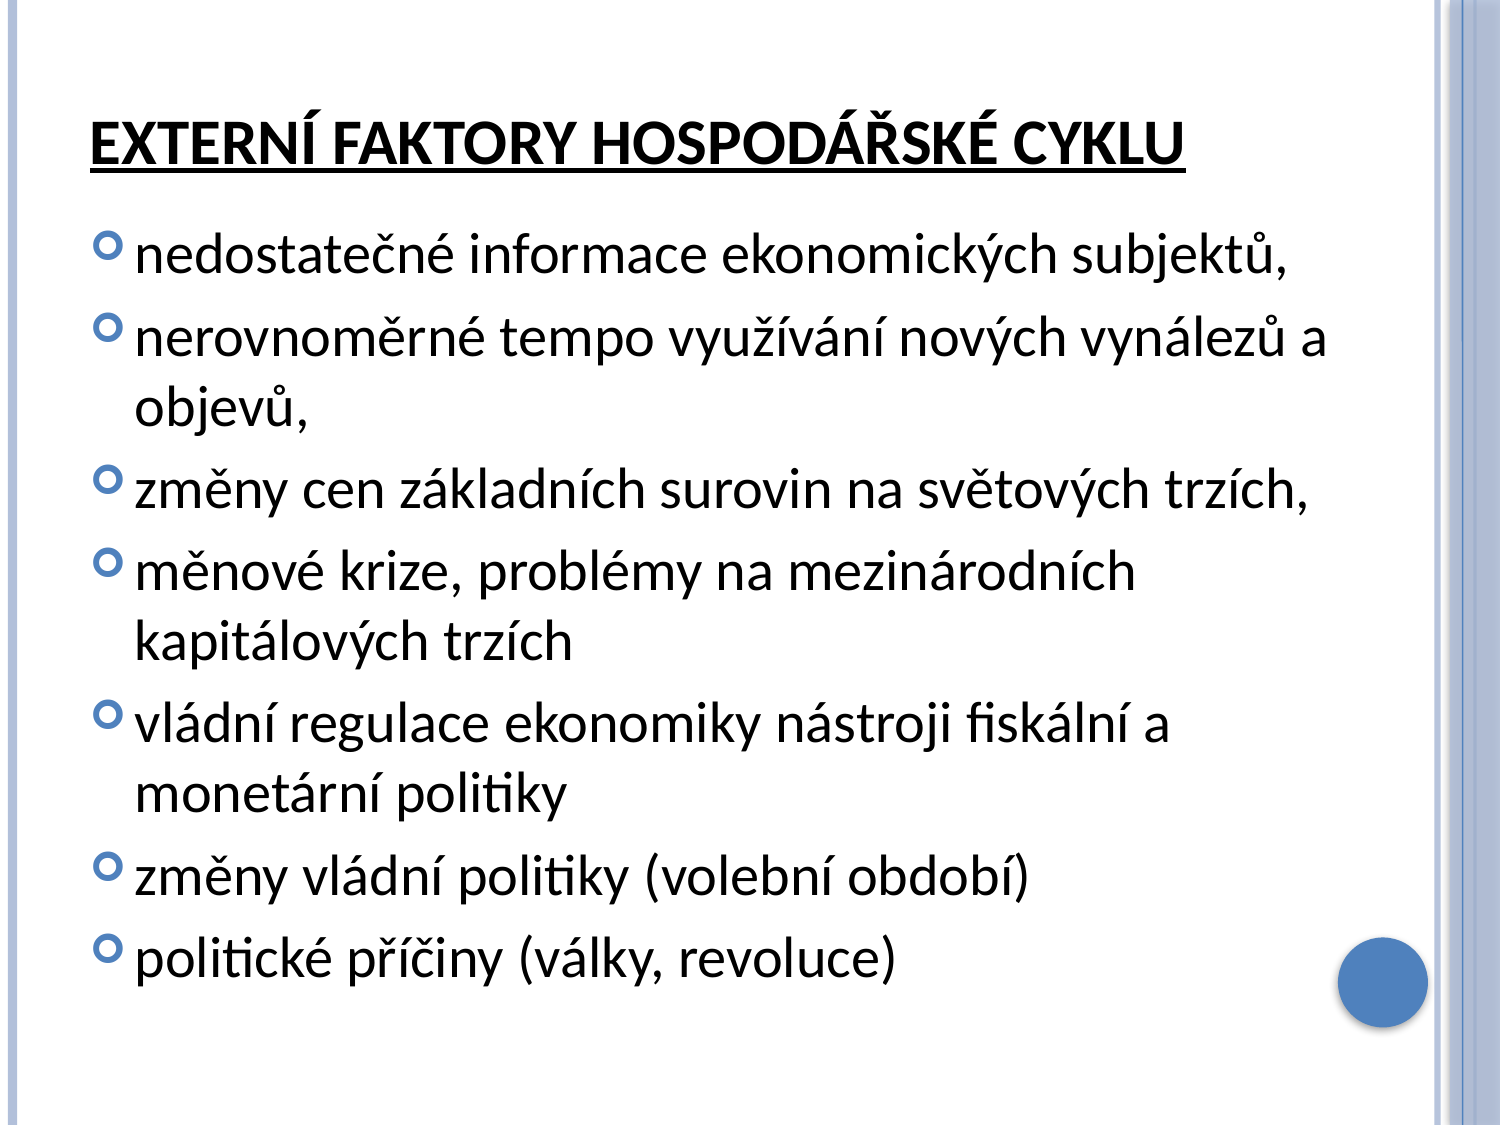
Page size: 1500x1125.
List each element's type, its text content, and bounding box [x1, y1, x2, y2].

list nedostatečné informace ekonomických subjektů, nerovnoměrné tempo využívání nových vynálezů a objevů, změny cen základních surovin na světových trzích, měnové krize, problémy na mezinárodních kapitálových trzích vládní regulace ekonomiky nástroji fiskální a monetární politiky změny vládní politiky (volební období) politické příčiny (války, revoluce) [75, 208, 1365, 1062]
title Externí faktory hospodářské cyklu [75, 45, 1300, 185]
